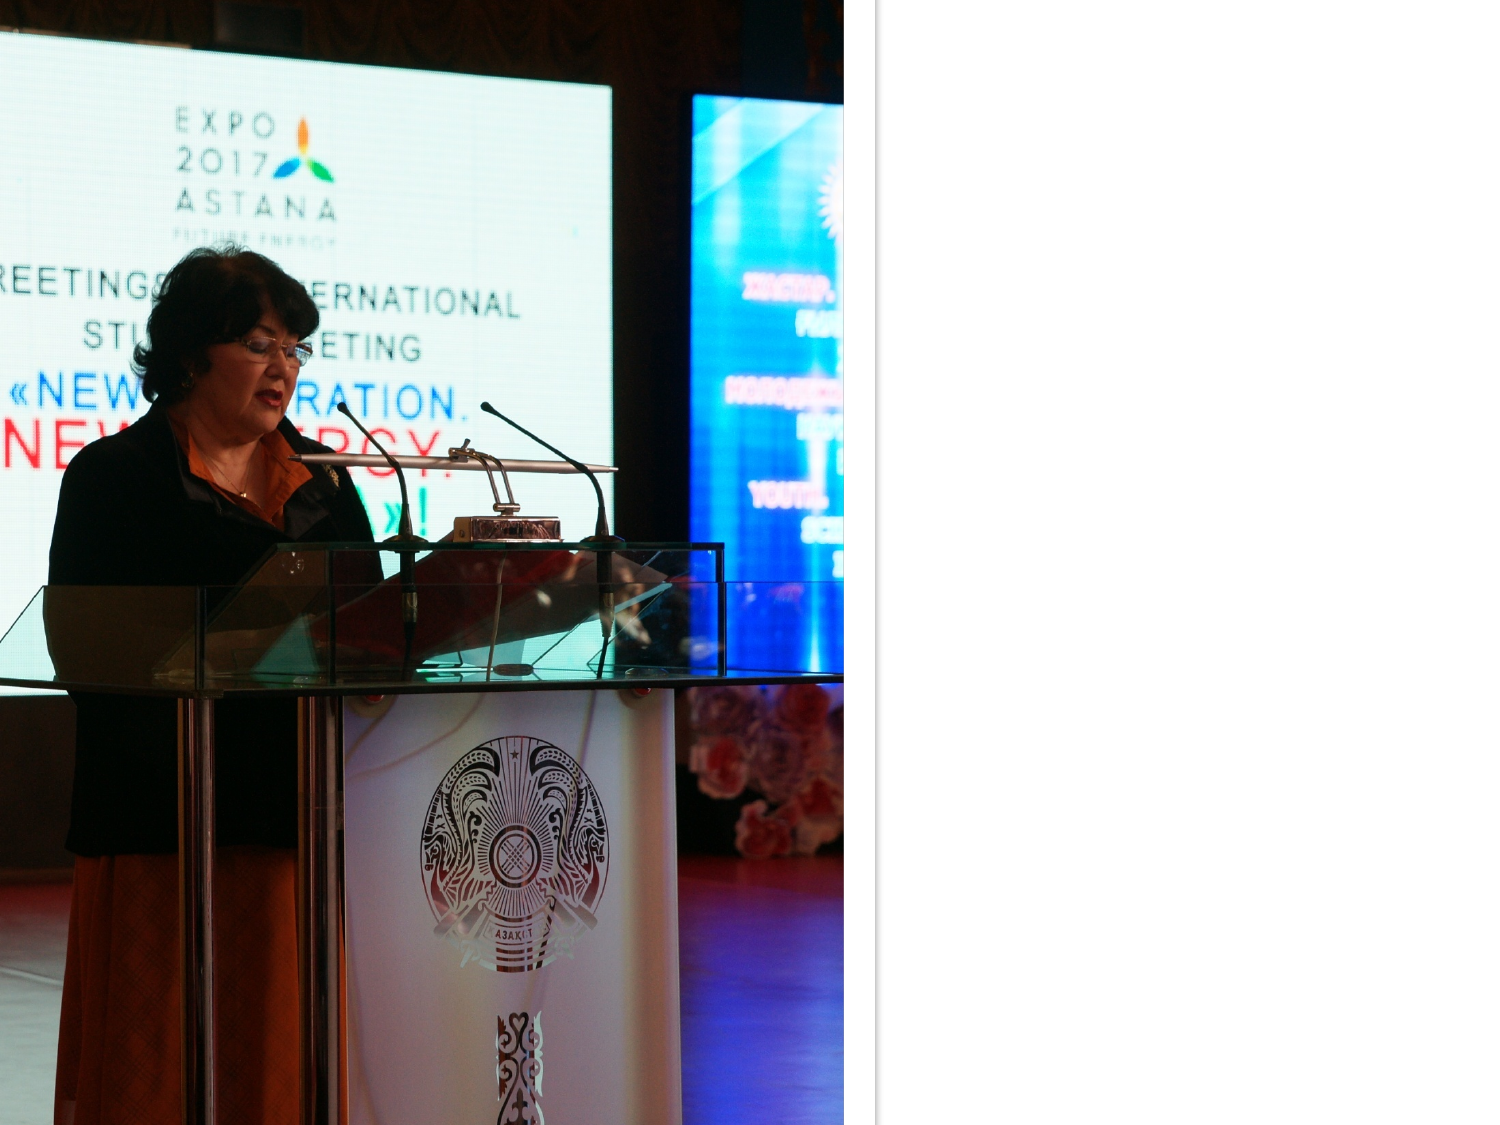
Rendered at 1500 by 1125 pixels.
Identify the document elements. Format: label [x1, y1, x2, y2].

picture [0, 0, 844, 1125]
